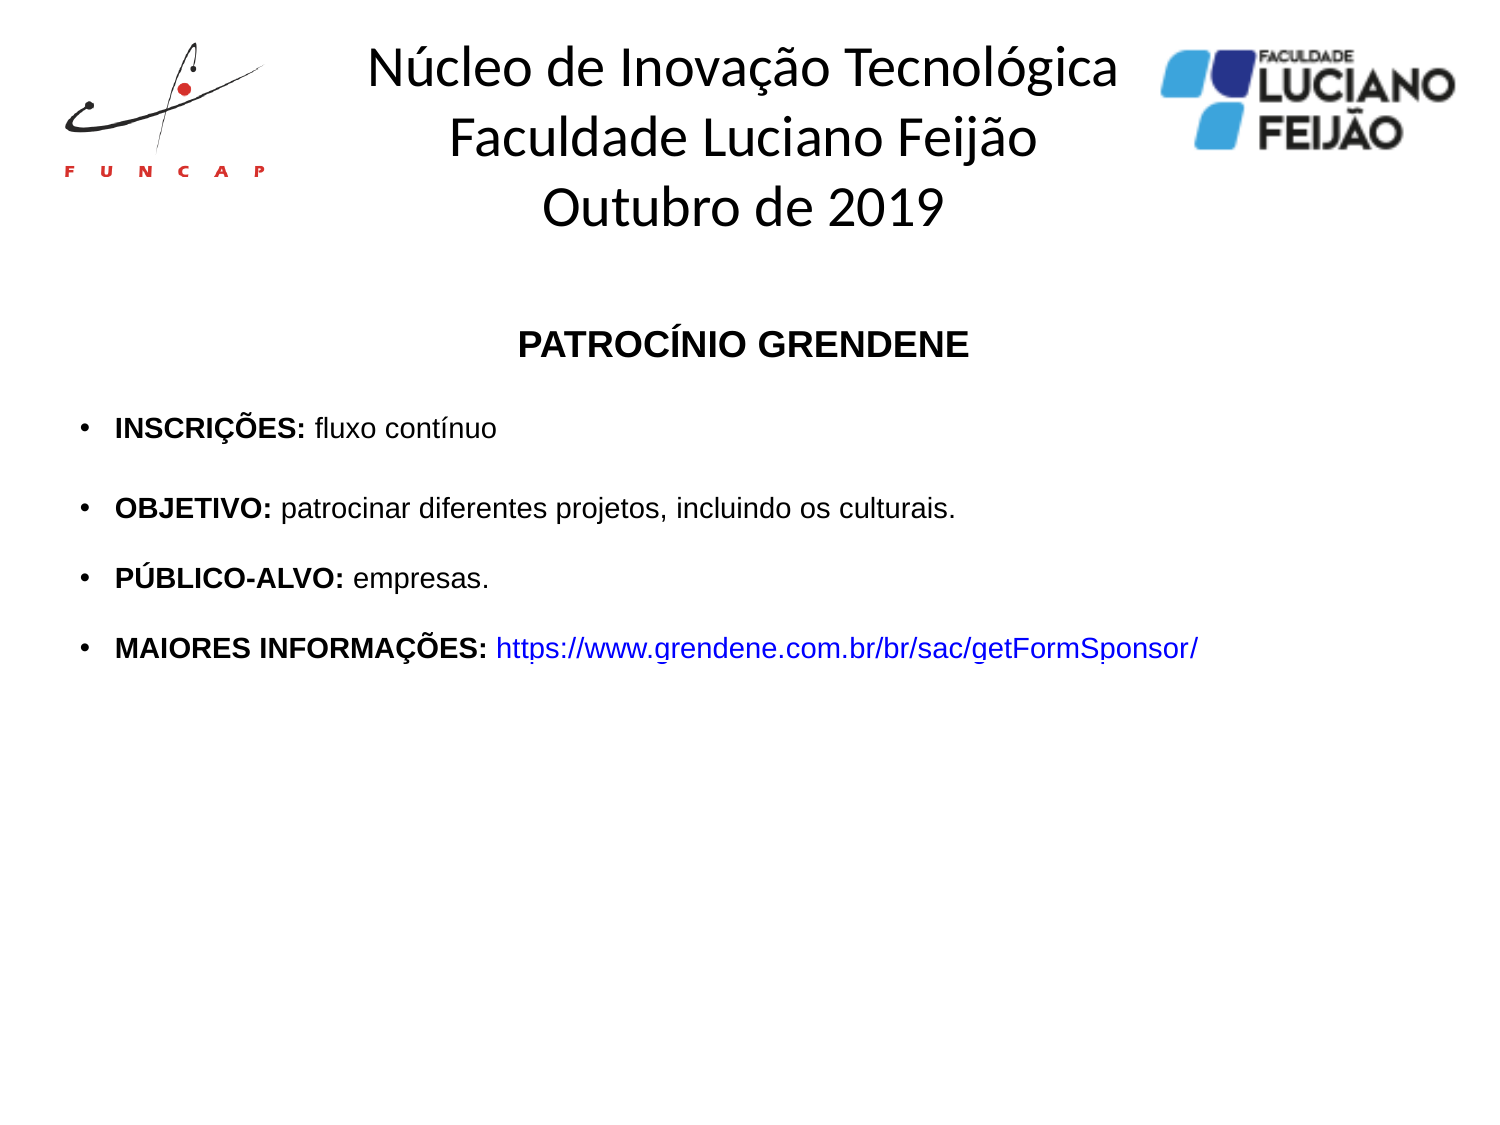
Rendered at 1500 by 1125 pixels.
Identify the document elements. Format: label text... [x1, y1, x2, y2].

picture [1156, 44, 1460, 157]
text_box Núcleo de Inovação Tecnológica Faculdade Luciano Feijão Outubro de 2019 [75, 45, 1413, 221]
text_box PATROCÍNIO GRENDENE INSCRIÇÕES: fluxo contínuo OBJETIVO: patrocinar diferentes projetos, incluindo os culturais. PÚBLICO-ALVO: empresas. MAIORES INFORMAÇÕES: https://www.grendene.com.br/br/sac/getFormSponsor/ [64, 267, 1423, 1047]
picture [64, 42, 266, 178]
